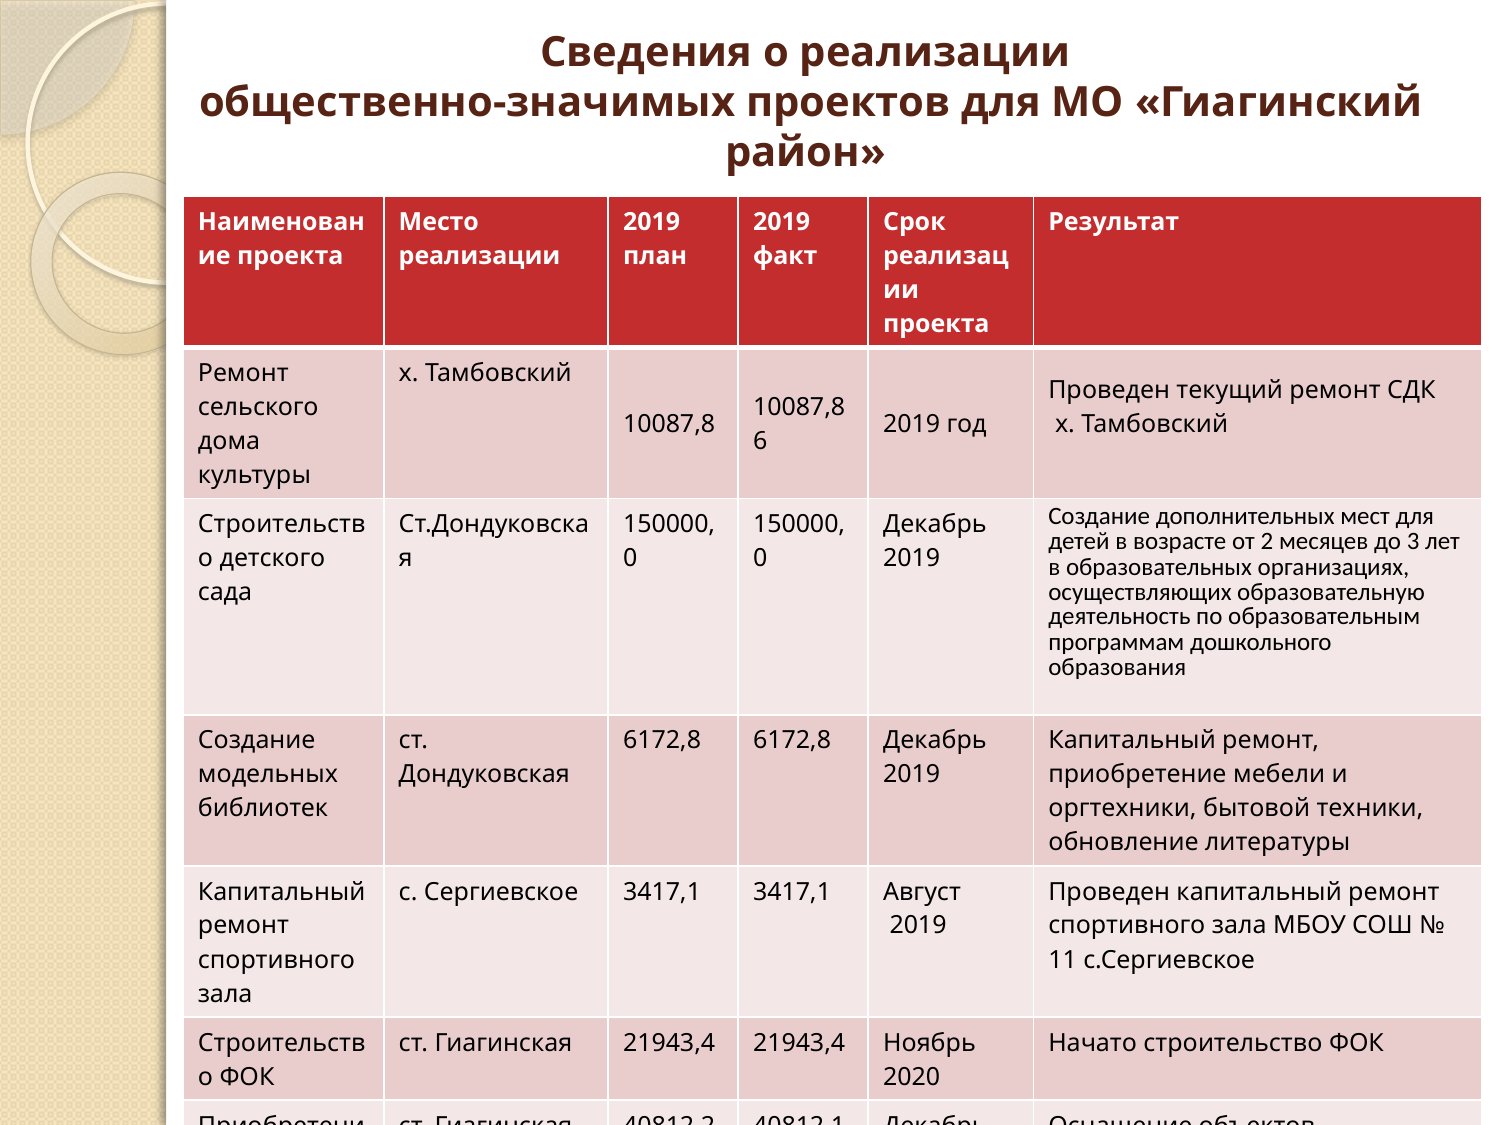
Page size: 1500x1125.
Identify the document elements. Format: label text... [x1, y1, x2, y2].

table_header Наименование проекта [184, 197, 383, 345]
table_cell Декабрь 2019 [869, 499, 1033, 714]
table_cell Август 2019 [869, 867, 1033, 1016]
table_cell 6172,8 [739, 716, 867, 865]
table_cell Оснащение объектов инфраструктуры спортивно-технологическим оборудованием [1034, 1101, 1481, 1125]
table_cell Создание дополнительных мест для детей в возрасте от 2 месяцев до 3 лет в образовательных организациях, осуществляющих образовательную деятельность по образовательным программам дошкольного образования [1034, 499, 1481, 714]
table_cell 21943,4 [609, 1018, 737, 1099]
table_cell 2019 год [869, 350, 1033, 498]
table_header Место реализации [385, 197, 607, 345]
table_cell 10087,86 [739, 350, 867, 498]
table_cell Начато строительство ФОК [1034, 1018, 1481, 1099]
table_cell ст. Гиагинская [385, 1101, 607, 1125]
table_cell 10087,8 [609, 350, 737, 498]
table_cell Декабрь 2019 [869, 716, 1033, 865]
table_cell Приобретение футбольного поля и легкоатлетических дорожек [184, 1101, 383, 1125]
table_header 2019 план [609, 197, 737, 345]
title Сведения о реализации общественно-значимых проектов для МО «Гиагинский район» [159, 54, 1452, 145]
table_cell Ноябрь 2020 [869, 1018, 1033, 1099]
table_cell Ст.Дондуковская [385, 499, 607, 714]
table_cell Создание модельных библиотек [184, 716, 383, 865]
table_header Срок реализации проекта [869, 197, 1033, 345]
table_cell 150000,0 [739, 499, 867, 714]
table_header Результат [1034, 197, 1481, 345]
table_cell Капитальный ремонт спортивного зала [184, 867, 383, 1016]
table_cell 21943,4 [739, 1018, 867, 1099]
table_cell Ремонт сельского дома культуры [184, 350, 383, 498]
table_cell х. Тамбовский [385, 350, 607, 498]
table_cell 150000,0 [609, 499, 737, 714]
table_cell ст. Гиагинская [385, 1018, 607, 1099]
table_cell Строительство детского сада [184, 499, 383, 714]
table_cell Капитальный ремонт, приобретение мебели и оргтехники, бытовой техники, обновление литературы [1034, 716, 1481, 865]
table_cell 6172,8 [609, 716, 737, 865]
table_cell Строительство ФОК [184, 1018, 383, 1099]
table_cell 40812,2 [609, 1101, 737, 1125]
table_header 2019 факт [739, 197, 867, 345]
table_cell 3417,1 [609, 867, 737, 1016]
table_cell Декабрь 2019 [869, 1101, 1033, 1125]
table_cell 3417,1 [739, 867, 867, 1016]
table_cell Проведен капитальный ремонт спортивного зала МБОУ СОШ № 11 с.Сергиевское [1034, 867, 1481, 1016]
table_cell Проведен текущий ремонт СДК х. Тамбовский [1034, 350, 1481, 498]
table_cell с. Сергиевское [385, 867, 607, 1016]
table_cell 40812,14 [739, 1101, 867, 1125]
table_cell ст. Дондуковская [385, 716, 607, 865]
